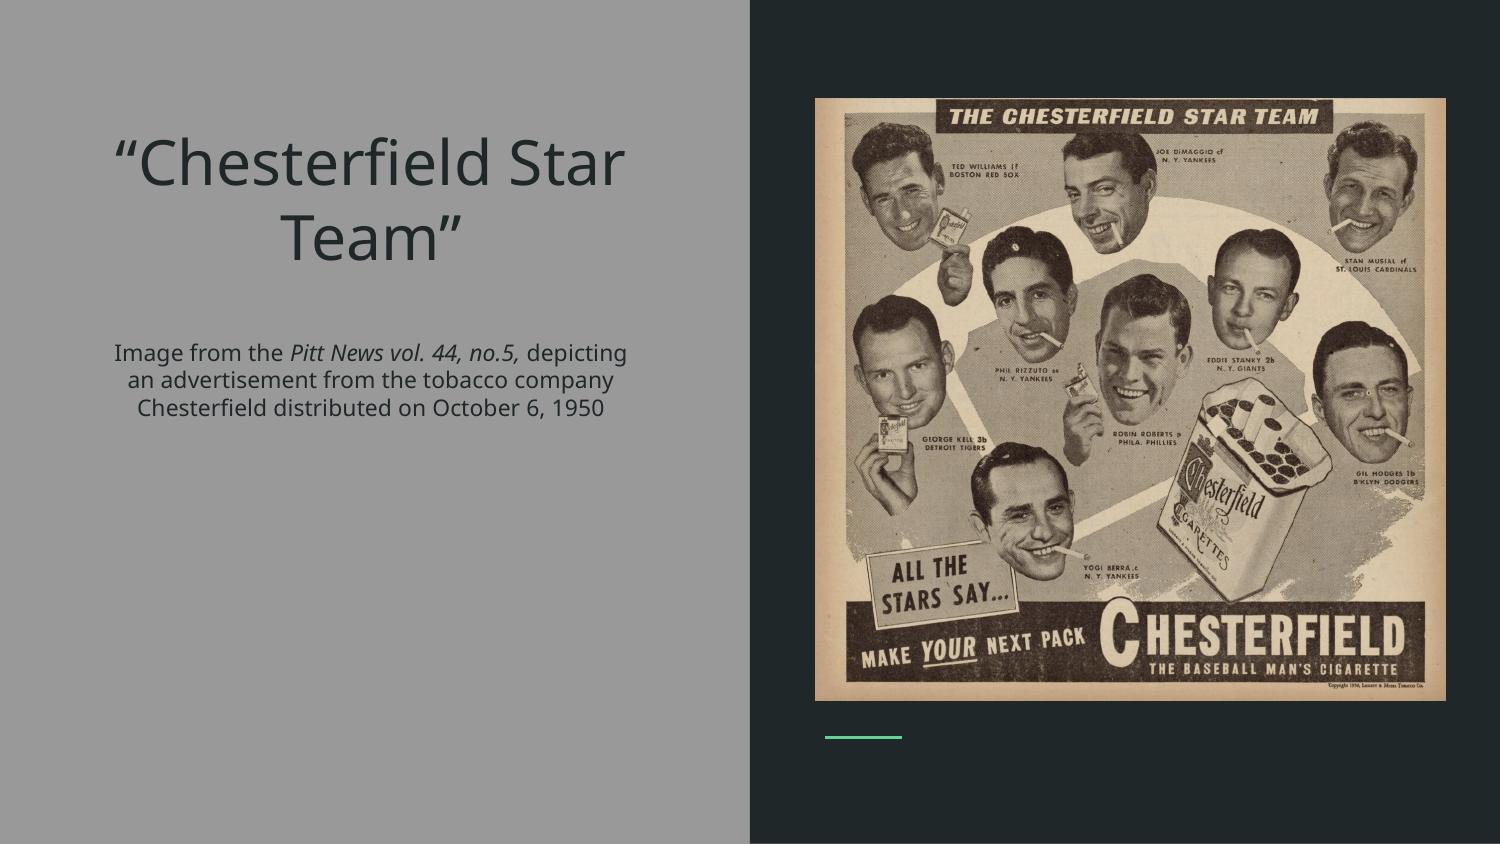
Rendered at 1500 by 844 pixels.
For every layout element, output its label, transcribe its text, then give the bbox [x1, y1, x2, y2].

picture [815, 97, 1446, 702]
text_box Image from the Pitt News vol. 44, no.5, depicting an advertisement from the tobacco company Chesterfield distributed on October 6, 1950 [89, 323, 653, 491]
title “Chesterfield Star Team” [39, 40, 703, 288]
